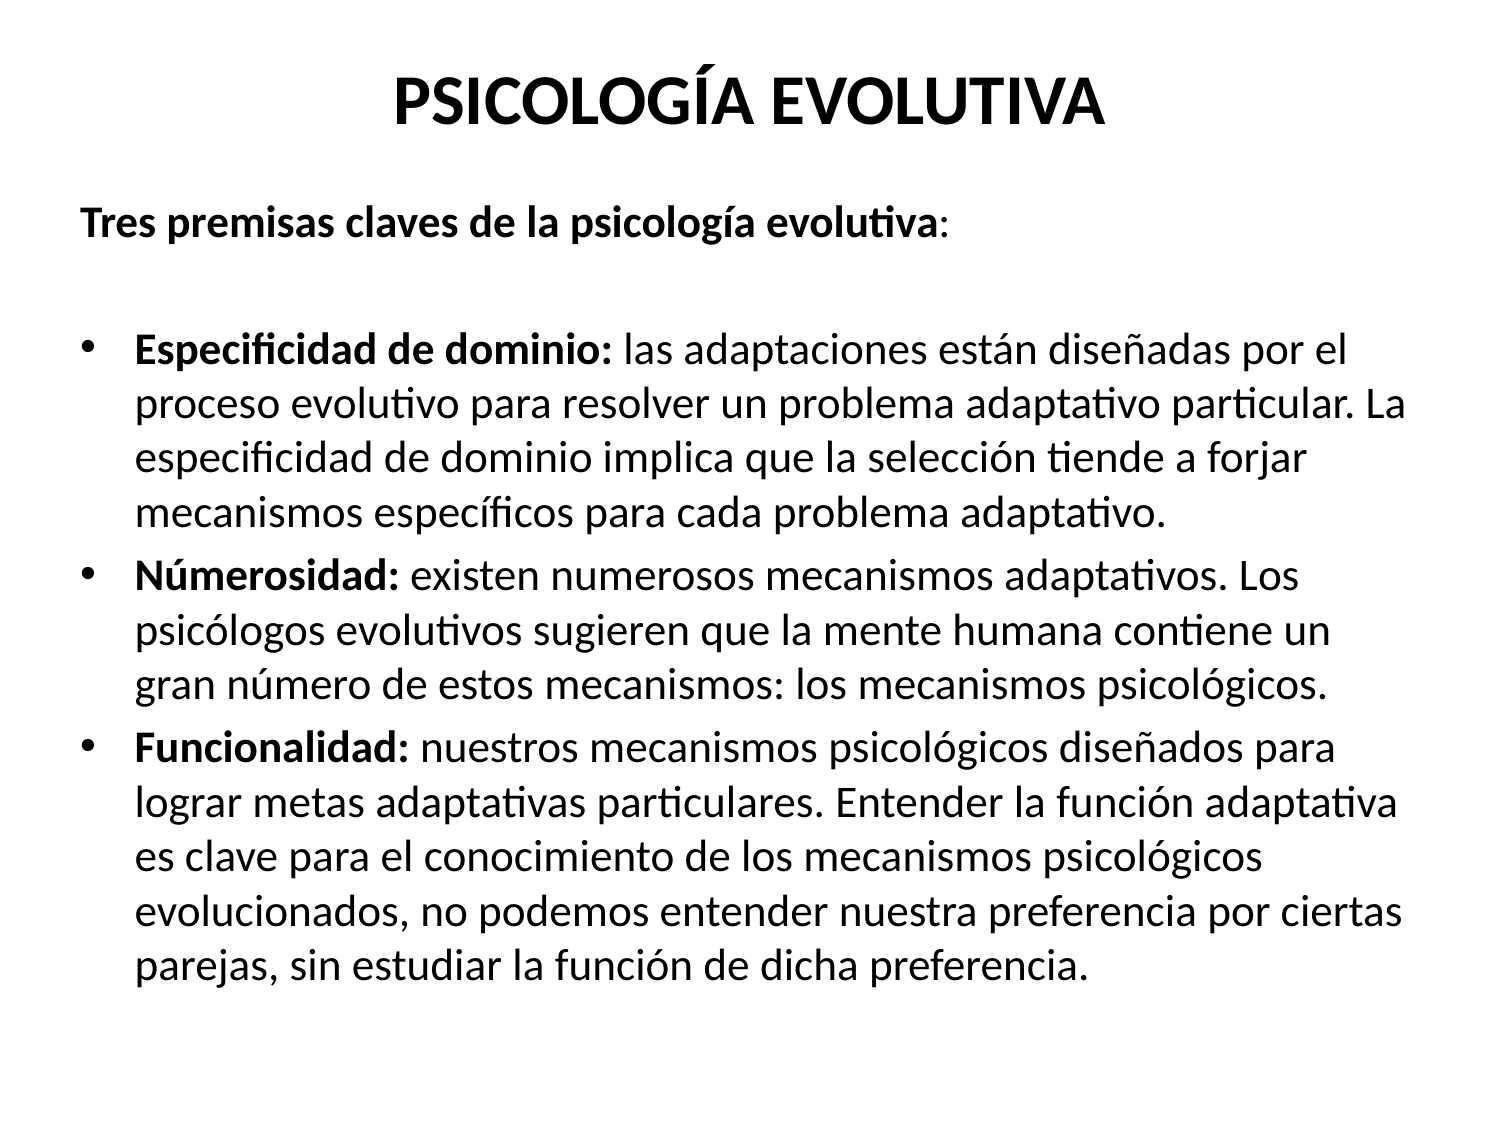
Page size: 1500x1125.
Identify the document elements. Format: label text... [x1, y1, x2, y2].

title PSICOLOGÍA EVOLUTIVA [75, 45, 1425, 184]
list Tres premisas claves de la psicología evolutiva: Especificidad de dominio: las adaptaciones están diseñadas por el proceso evolutivo para resolver un problema adaptativo particular. La especificidad de dominio implica que la selección tiende a forjar mecanismos específicos para cada problema adaptativo. Númerosidad: existen numerosos mecanismos adaptativos. Los psicólogos evolutivos sugieren que la mente humana contiene un gran número de estos mecanismos: los mecanismos psicológicos. Funcionalidad: nuestros mecanismos psicológicos diseñados para lograr metas adaptativas particulares. Entender la función adaptativa es clave para el conocimiento de los mecanismos psicológicos evolucionados, no podemos entender nuestra preferencia por ciertas parejas, sin estudiar la función de dicha preferencia. [64, 184, 1425, 1005]
